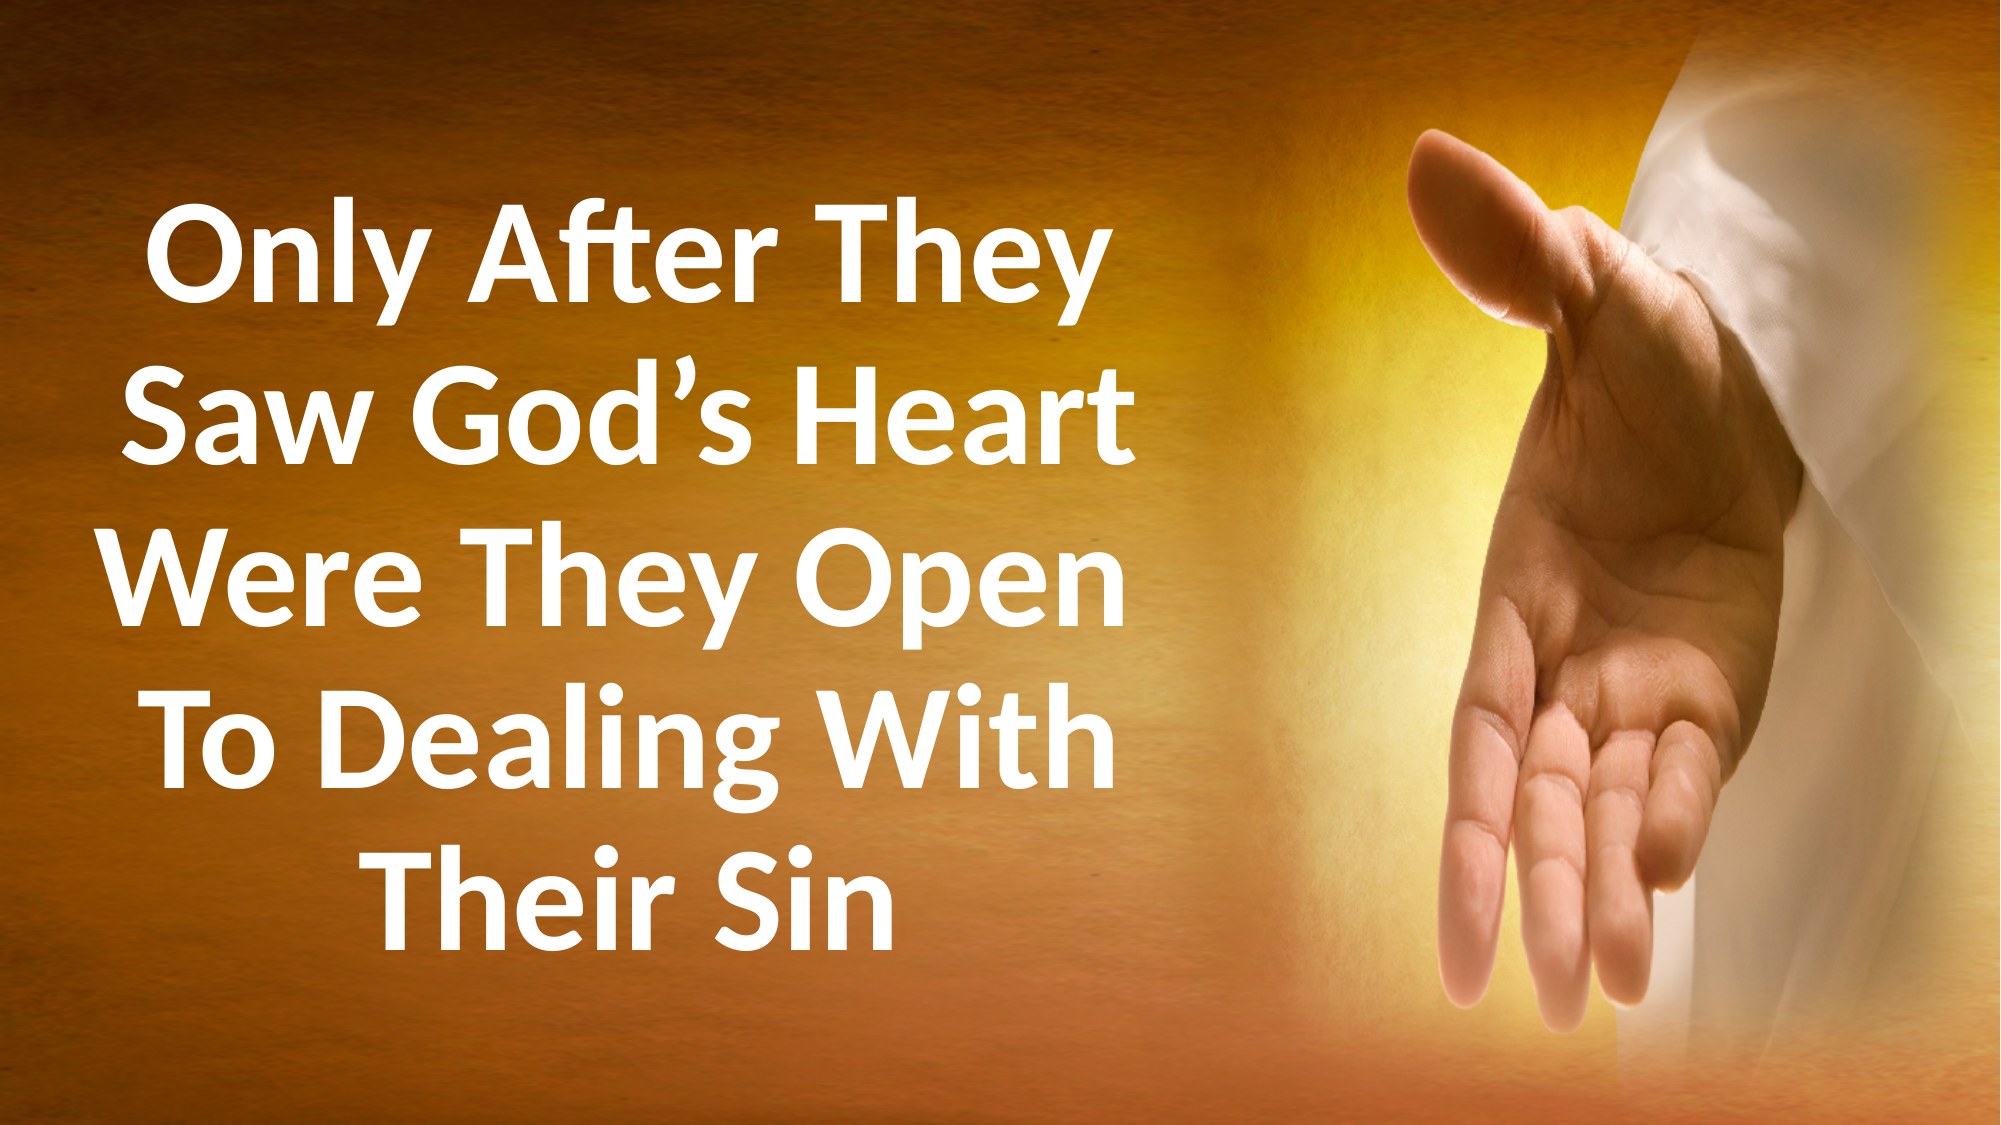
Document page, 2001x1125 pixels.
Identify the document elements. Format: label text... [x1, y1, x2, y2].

title Only After They Saw God’s Heart Were They Open To Dealing With Their Sin [0, 69, 1131, 991]
picture [0, 0, 2001, 1125]
